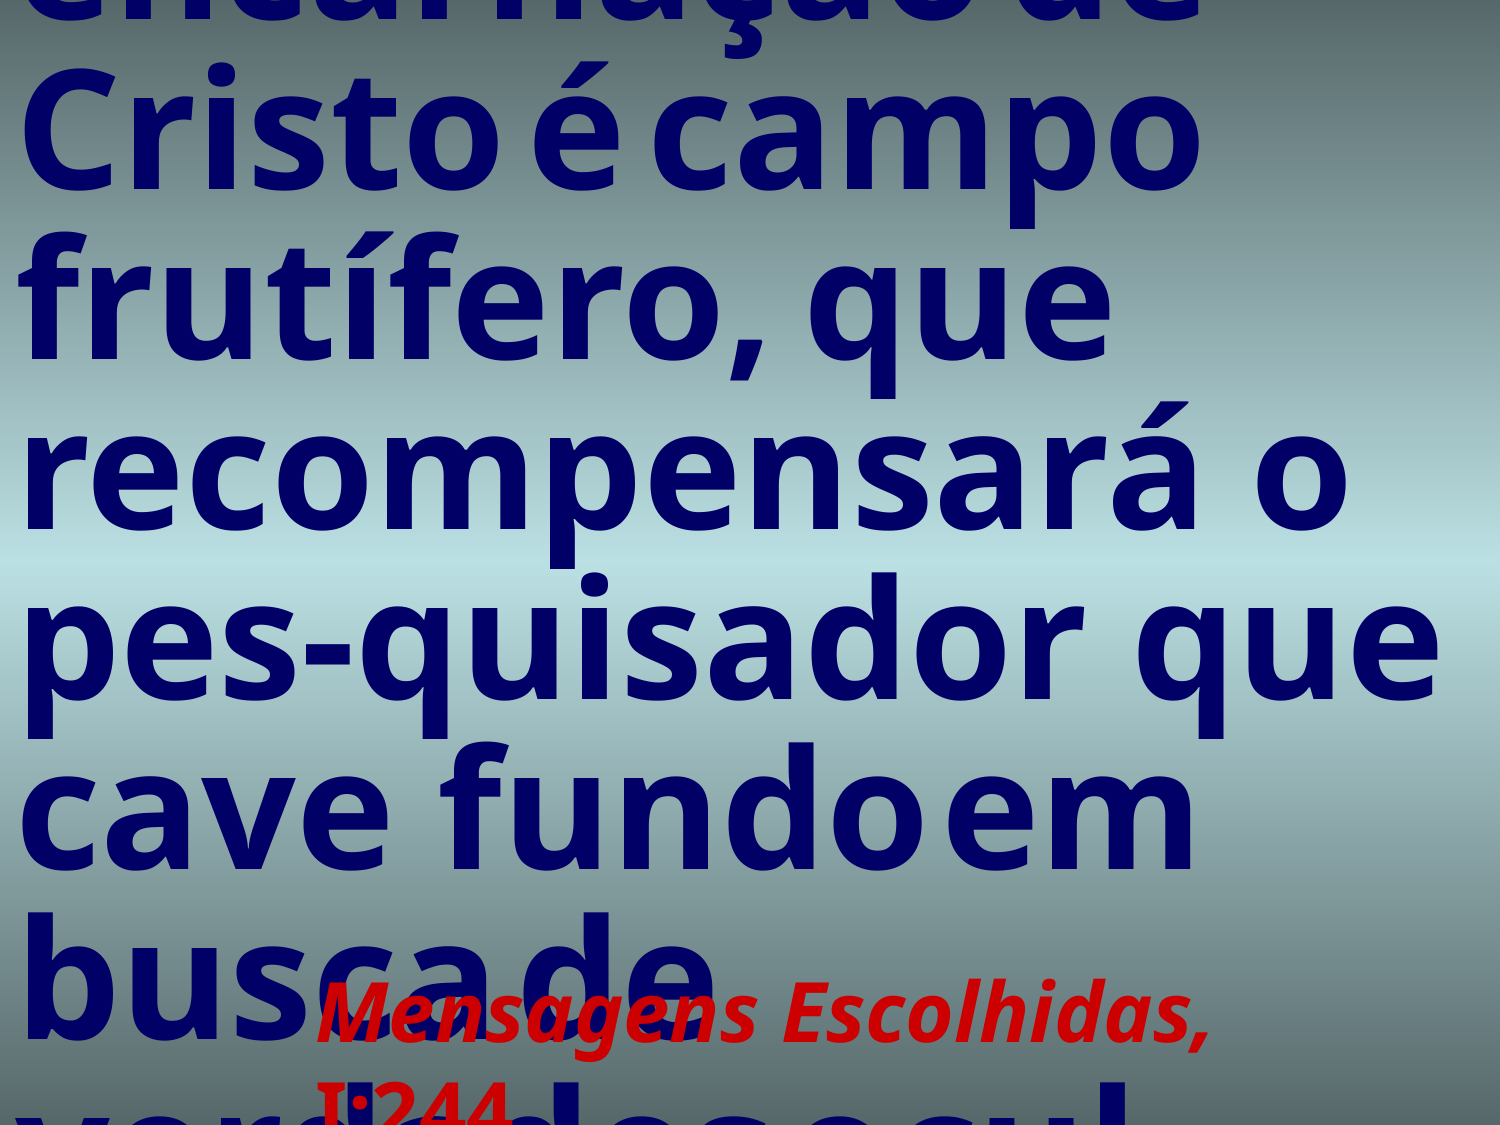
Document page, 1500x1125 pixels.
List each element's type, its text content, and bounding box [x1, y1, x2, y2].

text_box Mensagens Escolhidas, I:244 [301, 952, 1424, 1125]
title “...o estudo da encarnação de Cristo é campo frutífero, que recompensará o pes-quisador que cave fundo em busca de verdades ocul-tas.” [0, 45, 1500, 1083]
